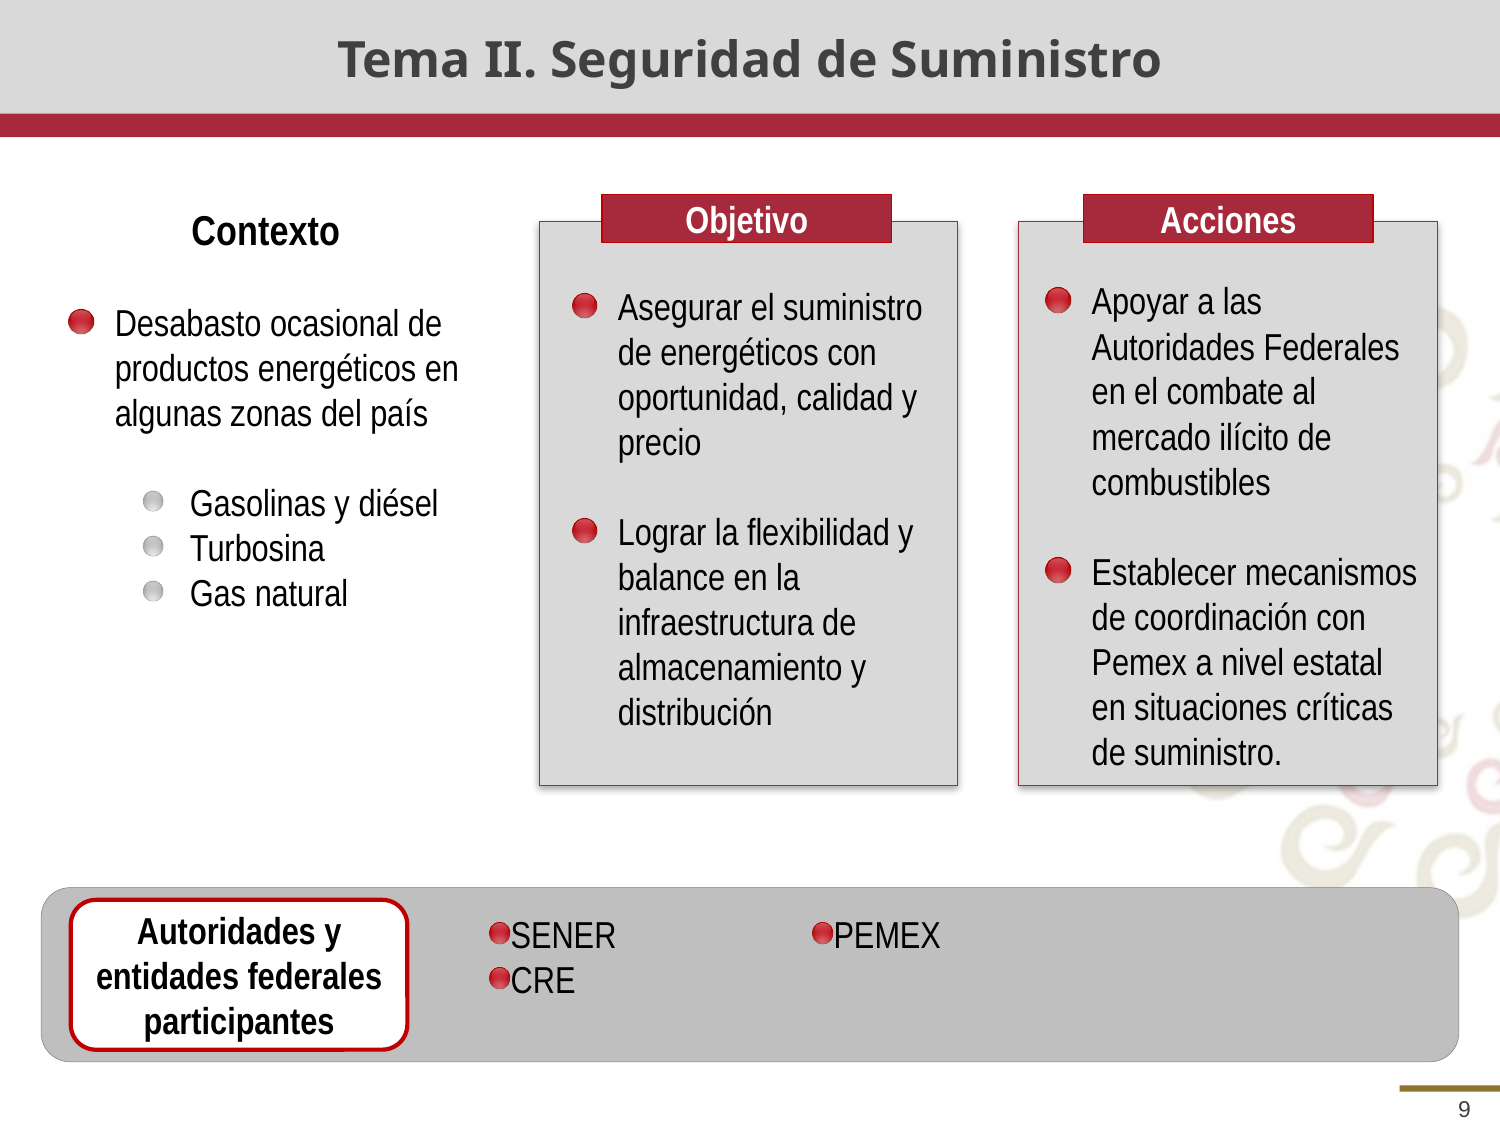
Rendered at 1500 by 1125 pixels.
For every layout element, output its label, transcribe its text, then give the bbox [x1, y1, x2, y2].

text_box PEMEX [796, 903, 1058, 963]
picture [67, 308, 95, 335]
text_box [39, 885, 1461, 1064]
text_box [1018, 221, 1438, 786]
text_box SENER CRE [473, 903, 672, 1008]
title Tema II. Seguridad de Suministro [41, 14, 1459, 100]
text_box [539, 221, 958, 786]
text_box Contexto Desabasto ocasional de productos energéticos en algunas zonas del país Gasolinas y diésel Turbosina Gas natural [53, 196, 479, 667]
text_box Objetivo [600, 193, 894, 245]
text_box Acciones [1081, 193, 1375, 245]
picture [811, 921, 834, 945]
picture [1133, 302, 1500, 924]
picture [488, 966, 511, 990]
text_box Asegurar el suministro de energéticos con oportunidad, calidad y precio Lograr la flexibilidad y balance en la infraestructura de almacenamiento y distribución [556, 275, 958, 741]
picture [1044, 286, 1072, 314]
text_box Autoridades y entidades federales participantes [68, 897, 410, 1052]
picture [142, 535, 164, 557]
picture [571, 292, 598, 319]
picture [1044, 556, 1072, 584]
text_box Apoyar a las Autoridades Federales en el combate al mercado ilícito de combustibles Establecer mecanismos de coordinación con Pemex a nivel estatal en situaciones críticas de suministro. [1030, 270, 1438, 780]
picture [142, 490, 164, 512]
picture [488, 921, 511, 945]
picture [571, 517, 598, 544]
picture [142, 580, 164, 602]
